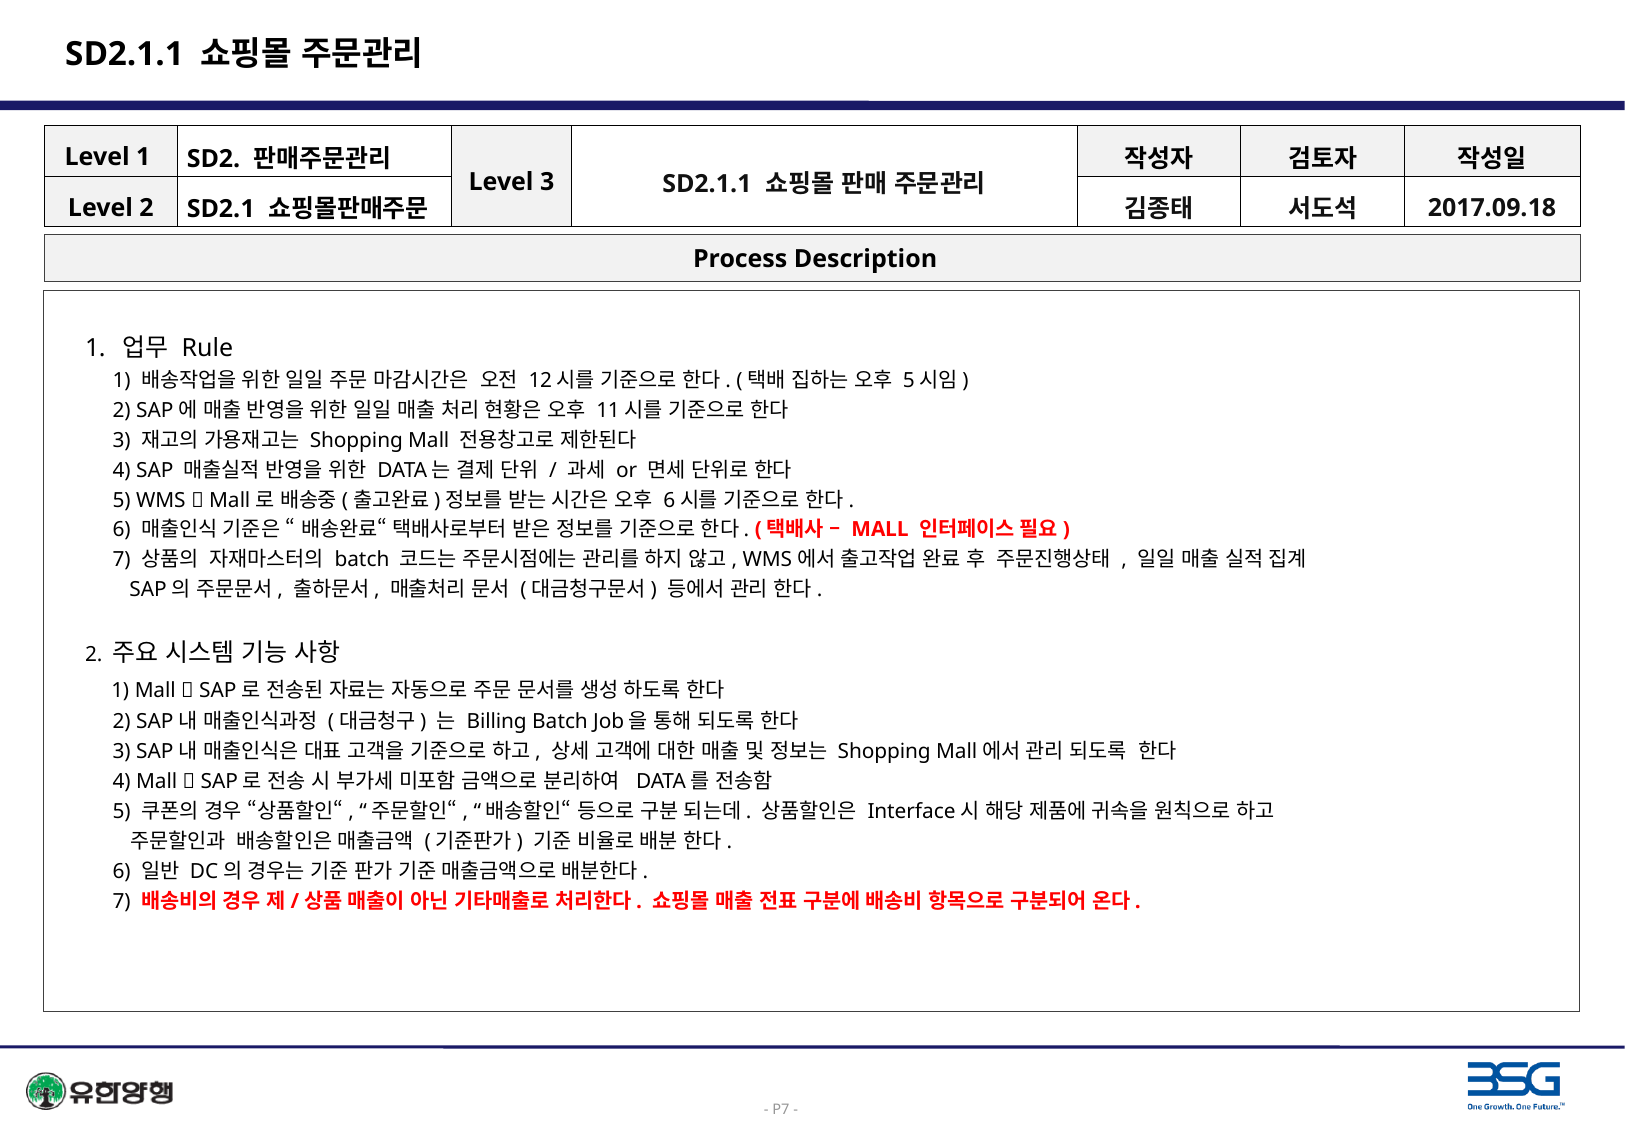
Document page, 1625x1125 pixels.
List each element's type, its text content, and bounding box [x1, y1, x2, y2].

table_header 작성자 [1078, 126, 1240, 176]
table_cell 2017.09.18 [1405, 177, 1580, 226]
picture [20, 1068, 178, 1112]
table_cell 김종태 [1078, 177, 1240, 226]
table_header SD2.1.1 쇼핑몰 판매 주문관리 [572, 126, 1077, 226]
title SD2.1.1 쇼핑몰 주문관리 [50, 23, 1118, 80]
text_box Process Description [44, 234, 1581, 282]
table_header 작성일 [1405, 126, 1580, 176]
table_cell SD2.1 쇼핑몰판매주문 [178, 177, 451, 226]
table_header 검토자 [1241, 126, 1404, 176]
table_header SD2. 판매주문관리 [178, 126, 451, 176]
table_cell 서도석 [1241, 177, 1404, 226]
table_header Level 3 [452, 126, 571, 226]
text_box 업무 Rule 1) 배송작업을 위한 일일 주문 마감시간은 오전 12시를 기준으로 한다. (택배 집하는 오후 5시임) 2) SAP에 매출 반영을 위한 일일 매출 처리 현황은 오후 11시를 기준으로 한다 3) 재고의 가용재고는 Shopping Mall 전용창고로 제한된다 4) SAP 매출실적 반영을 위한 DATA는 결제 단위 / 과세 or 면세 단위로 한다 5) WMS  Mall로 배송중(출고완료)정보를 받는 시간은 오후 6시를 기준으로 한다. 6) 매출인식 기준은 “ 배송완료“ 택배사로부터 받은 정보를 기준으로 한다. (택배사 – MALL 인터페이스 필요) 7) 상품의 자재마스터의 batch 코드는 주문시점에는 관리를 하지 않고, WMS에서 출고작업 완료 후 주문진행상태 , 일일 매출 실적 집계 SAP의 주문문서, 출하문서, 매출처리 문서 (대금청구문서) 등에서 관리 한다. 2. 주요 시스템 기능 사항 1) Mall  SAP로 전송된 자료는 자동으로 주문 문서를 생성 하도록 한다 2) SAP내 매출인식과정 (대금청구) 는 Billing Batch Job을 통해 되도록 한다 3) SAP내 매출인식은 대표 고객을 기준으로 하고, 상세 고객에 대한 매출 및 정보는 Shopping Mall에서 관리 되도록 한다 4) Mall  SAP로 전송 시 부가세 미포함 금액으로 분리하여 DATA를 전송함 5) 쿠폰의 경우 “상품할인“, “주문할인“, “배송할인“ 등으로 구분 되는데. 상품할인은 Interface시 해당 제품에 귀속을 원칙으로 하고 주문할인과 배송할인은 매출금액 (기준판가) 기준 비율로 배분 한다. 6) 일반 DC의 경우는 기준 판가 기준 매출금액으로 배분한다. 7) 배송비의 경우 제/상품 매출이 아닌 기타매출로 처리한다. 쇼핑몰 매출 전표 구분에 배송비 항목으로 구분되어 온다. [43, 290, 1580, 1012]
table_cell Level 2 [45, 177, 177, 226]
table_header Level 1 [45, 126, 177, 176]
picture [1466, 1062, 1565, 1110]
